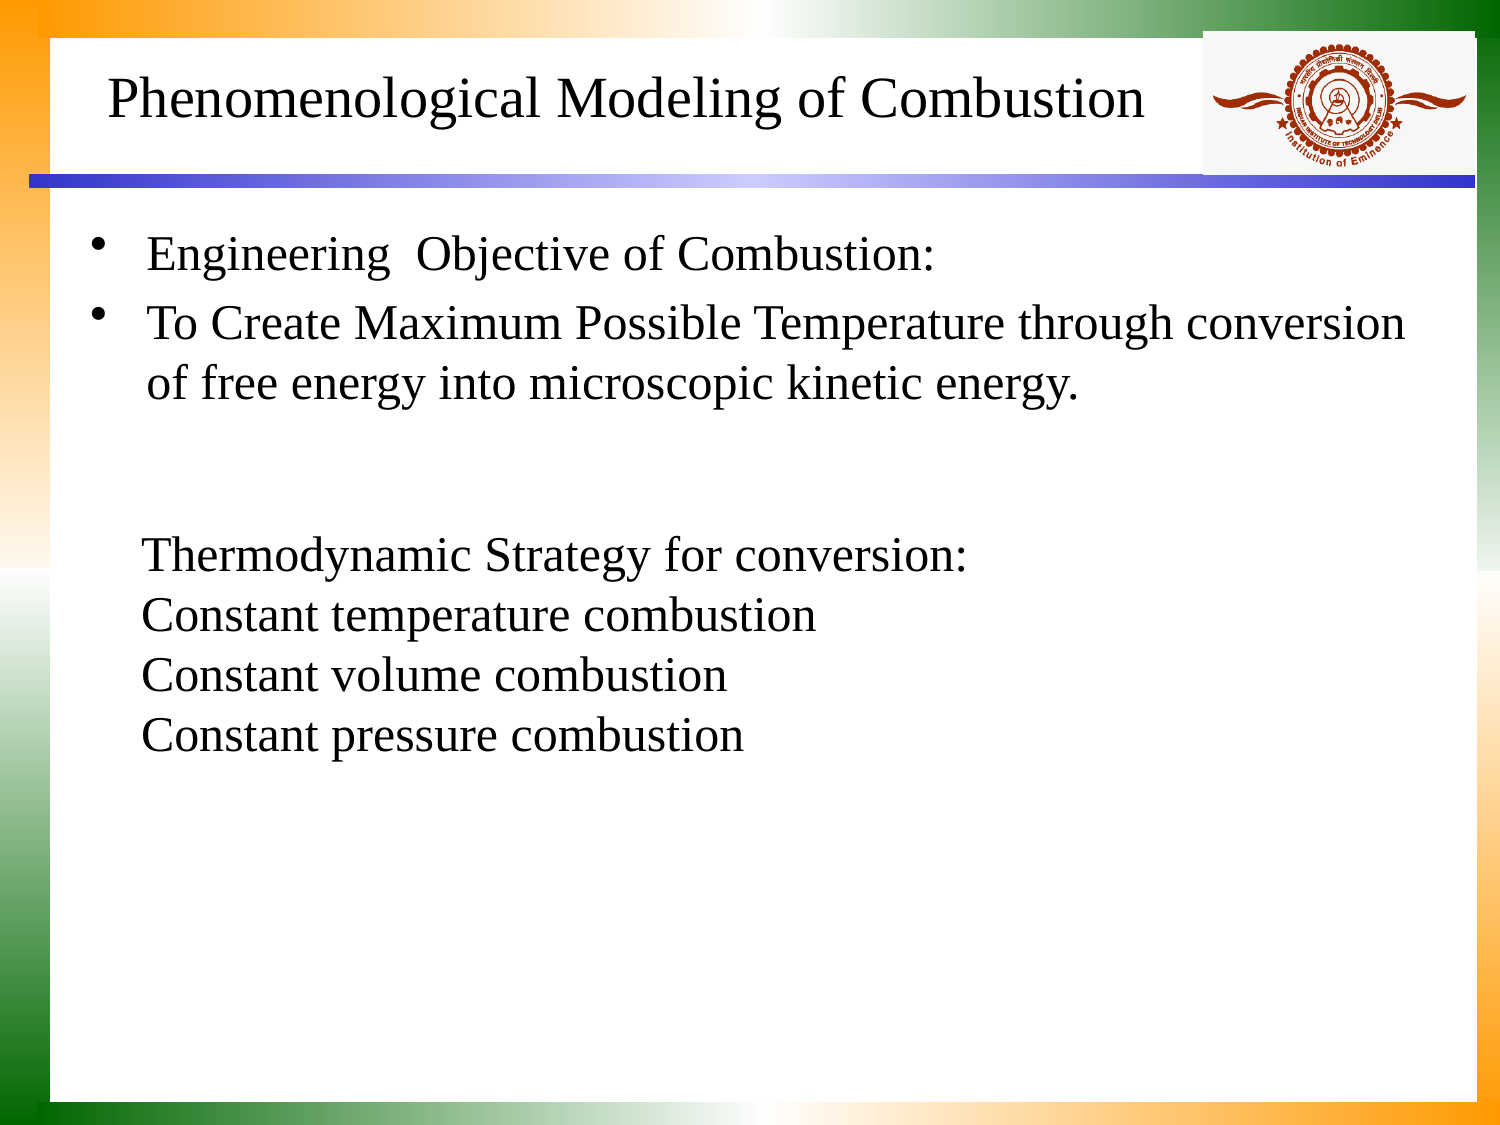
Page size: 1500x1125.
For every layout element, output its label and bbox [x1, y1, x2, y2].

text_box [0, 0, 1500, 1125]
